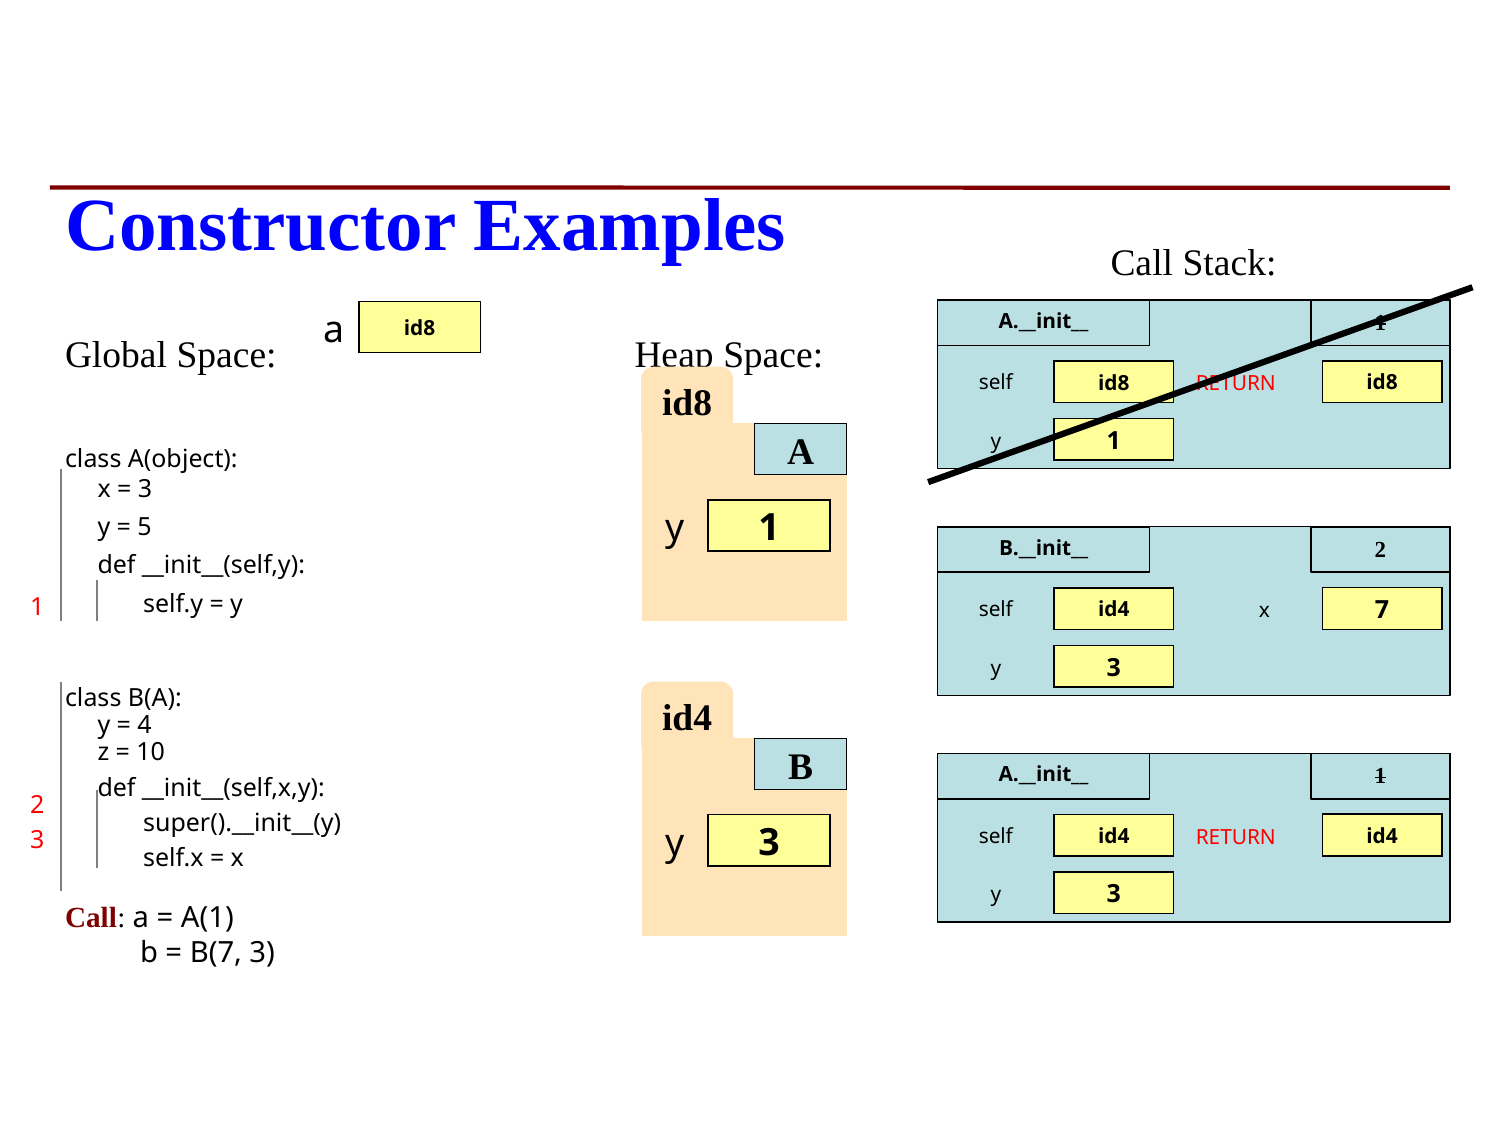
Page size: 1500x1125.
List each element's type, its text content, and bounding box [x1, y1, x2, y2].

list Call Stack: [1068, 208, 1319, 263]
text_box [937, 753, 1451, 923]
list Heap Space: [604, 299, 854, 355]
list Global Space: class A(object): x = 3 y = 5 def __init__(self,y): self.y = y class B(A): y = 4 z = 10 def __init__(self,x,y): super().__init__(y) self.x = x [49, 299, 650, 891]
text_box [937, 526, 1451, 696]
title Constructor Examples [49, 177, 1451, 263]
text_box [640, 366, 847, 621]
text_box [1205, 587, 1443, 635]
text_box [927, 286, 1473, 483]
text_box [1180, 813, 1443, 862]
list 23 [15, 776, 56, 873]
list Call: a = A(1) b = B(7, 3) [49, 890, 546, 965]
text_box id8 [358, 301, 481, 353]
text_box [640, 681, 847, 936]
text_box a [300, 301, 358, 353]
list 1 [15, 568, 56, 623]
